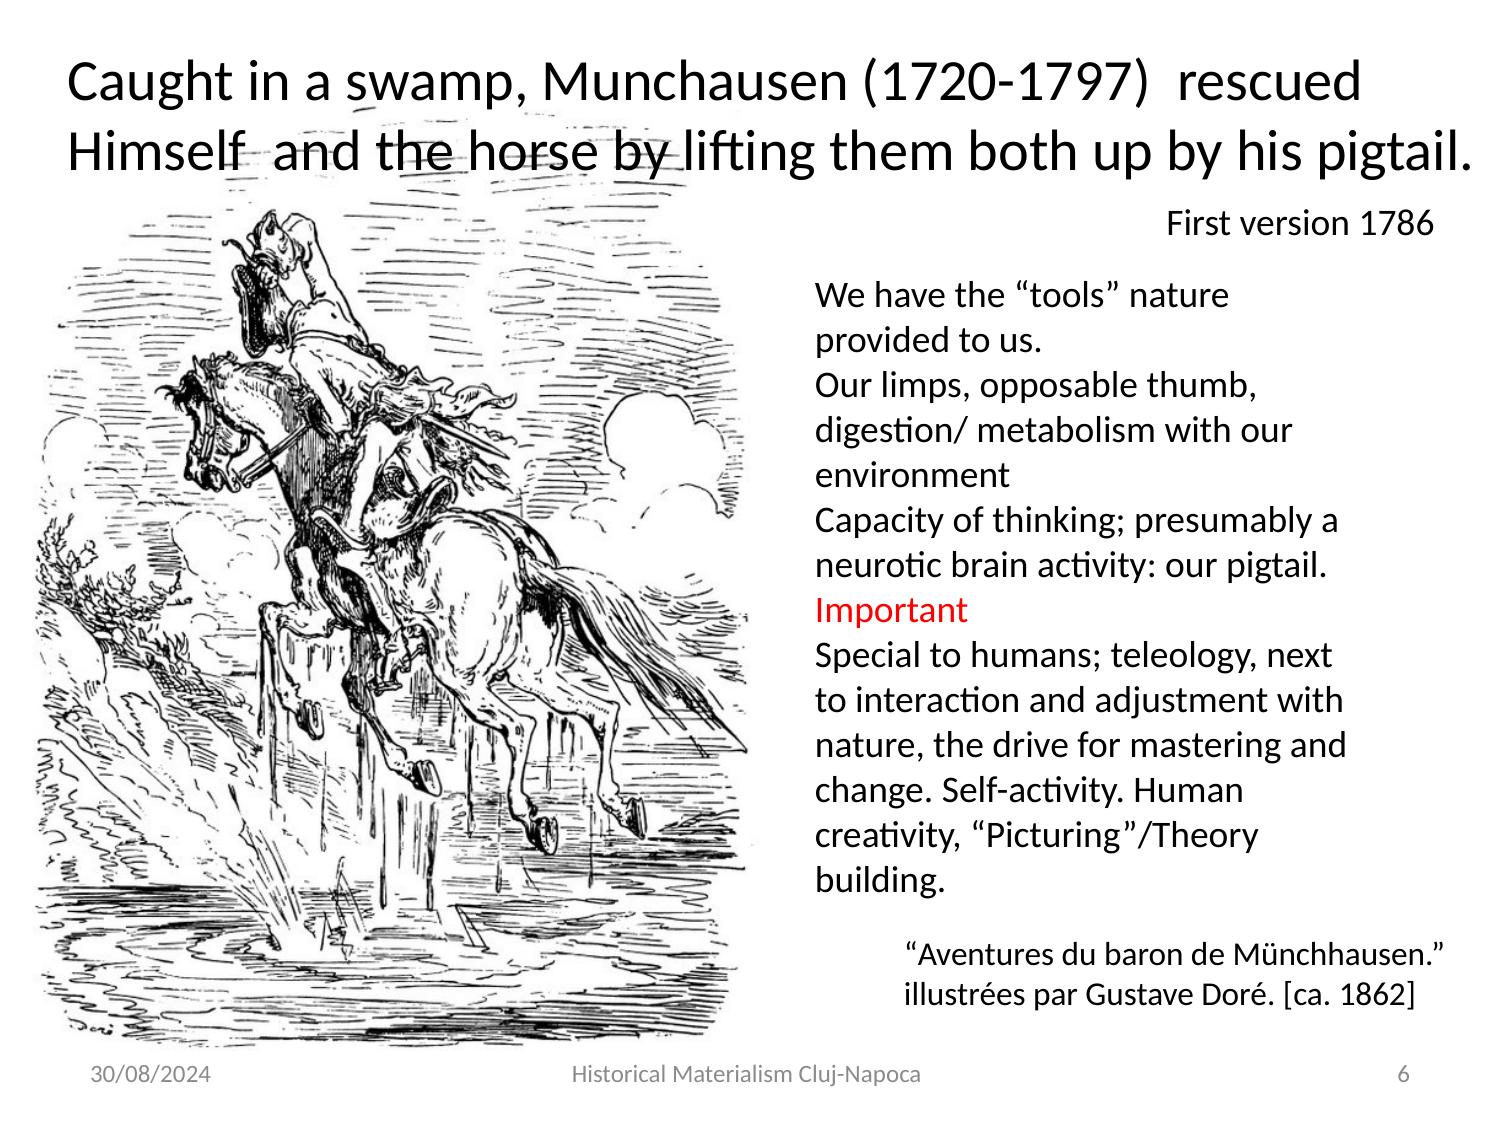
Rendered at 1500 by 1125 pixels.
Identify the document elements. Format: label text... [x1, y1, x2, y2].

text_box We have the “tools” nature provided to us. Our limps, opposable thumb, digestion/ metabolism with our environment Capacity of thinking; presumably a neurotic brain activity: our pigtail. Important Special to humans; teleology, next to interaction and adjustment with nature, the drive for mastering and change. Self-activity. Human creativity, “Picturing”/Theory building. [799, 262, 1388, 908]
text_box “Aventures du baron de Münchhausen.” illustrées par Gustave Doré. [ca. 1862] [889, 924, 1469, 1020]
text_box First version 1786 [1151, 190, 1450, 251]
picture [22, 99, 761, 1052]
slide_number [75, 1059, 425, 1103]
footer Historical Materialism Cluj-Napoca [512, 1042, 988, 1103]
slide_number 6 [1074, 1042, 1425, 1103]
text_box Caught in a swamp, Munchausen (1720-1797) rescued Himself and the horse by lifting them both up by his pigtail. [53, 35, 1490, 190]
